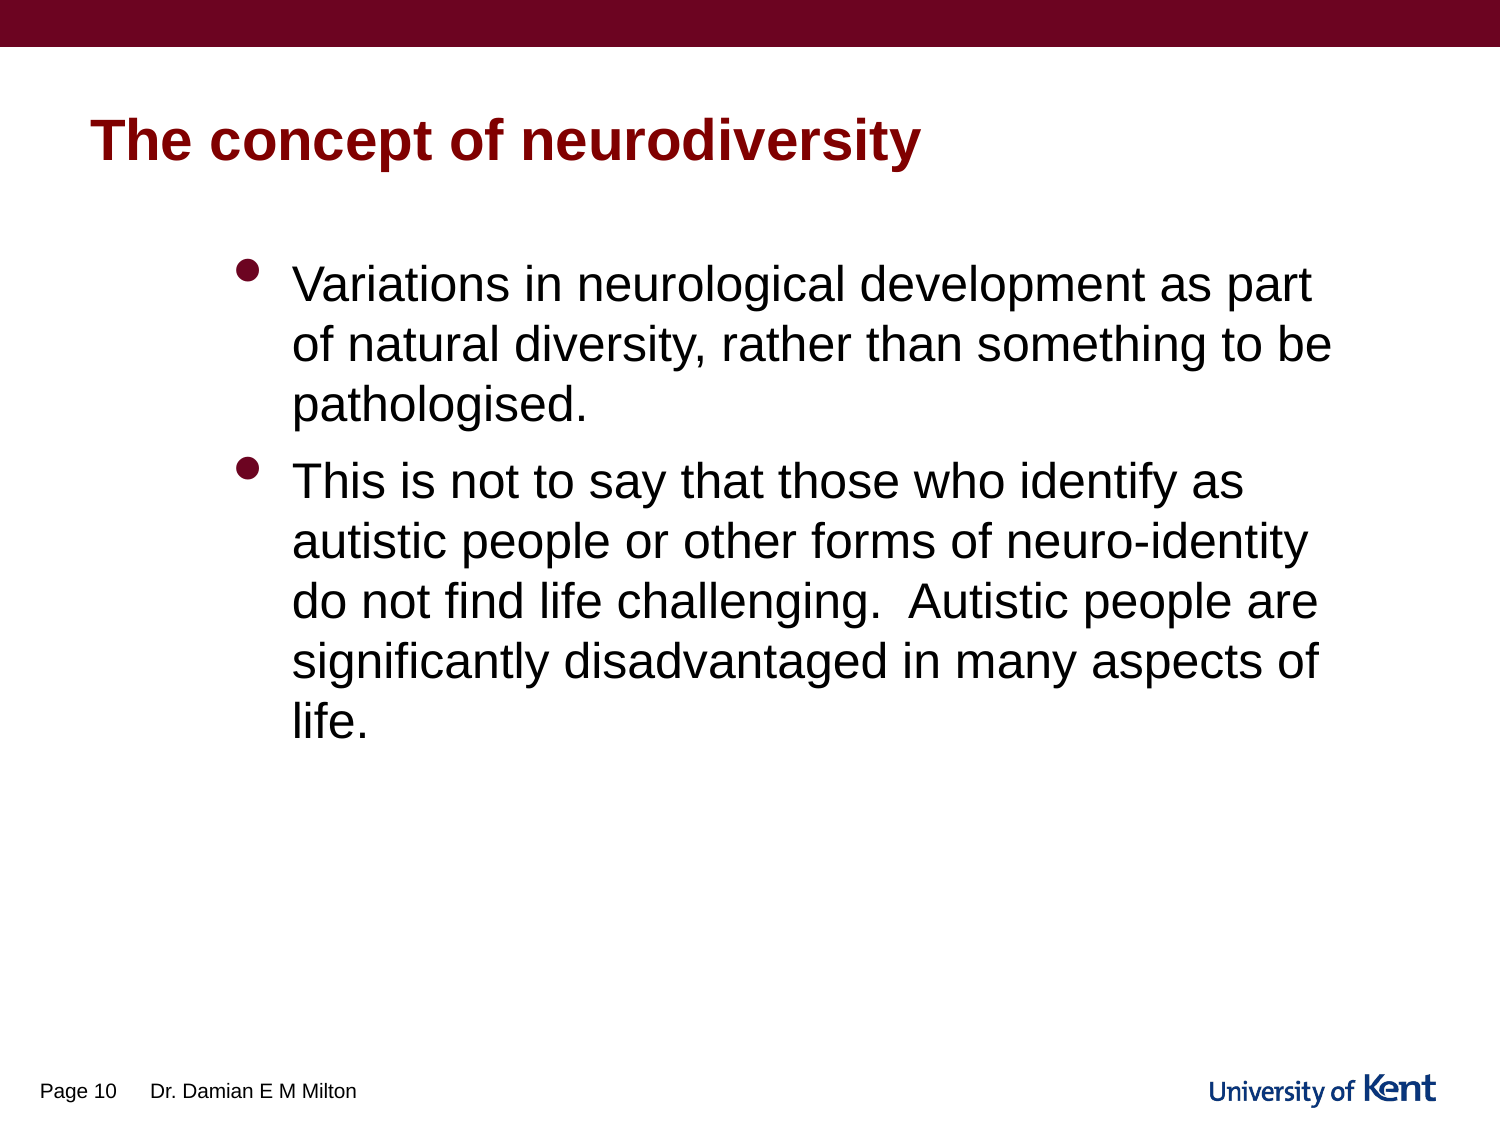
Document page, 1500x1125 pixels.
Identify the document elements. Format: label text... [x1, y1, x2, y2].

title The concept of neurodiversity [75, 90, 1436, 185]
list Variations in neurological development as part of natural diversity, rather than something to be pathologised. This is not to say that those who identify as autistic people or other forms of neuro-identity do not find life challenging. Autistic people are significantly disadvantaged in many aspects of life. [218, 243, 1365, 1047]
footer Dr. Damian E M Milton [135, 1070, 1200, 1111]
picture [1210, 1074, 1436, 1108]
slide_number Page 10 [24, 1068, 136, 1113]
